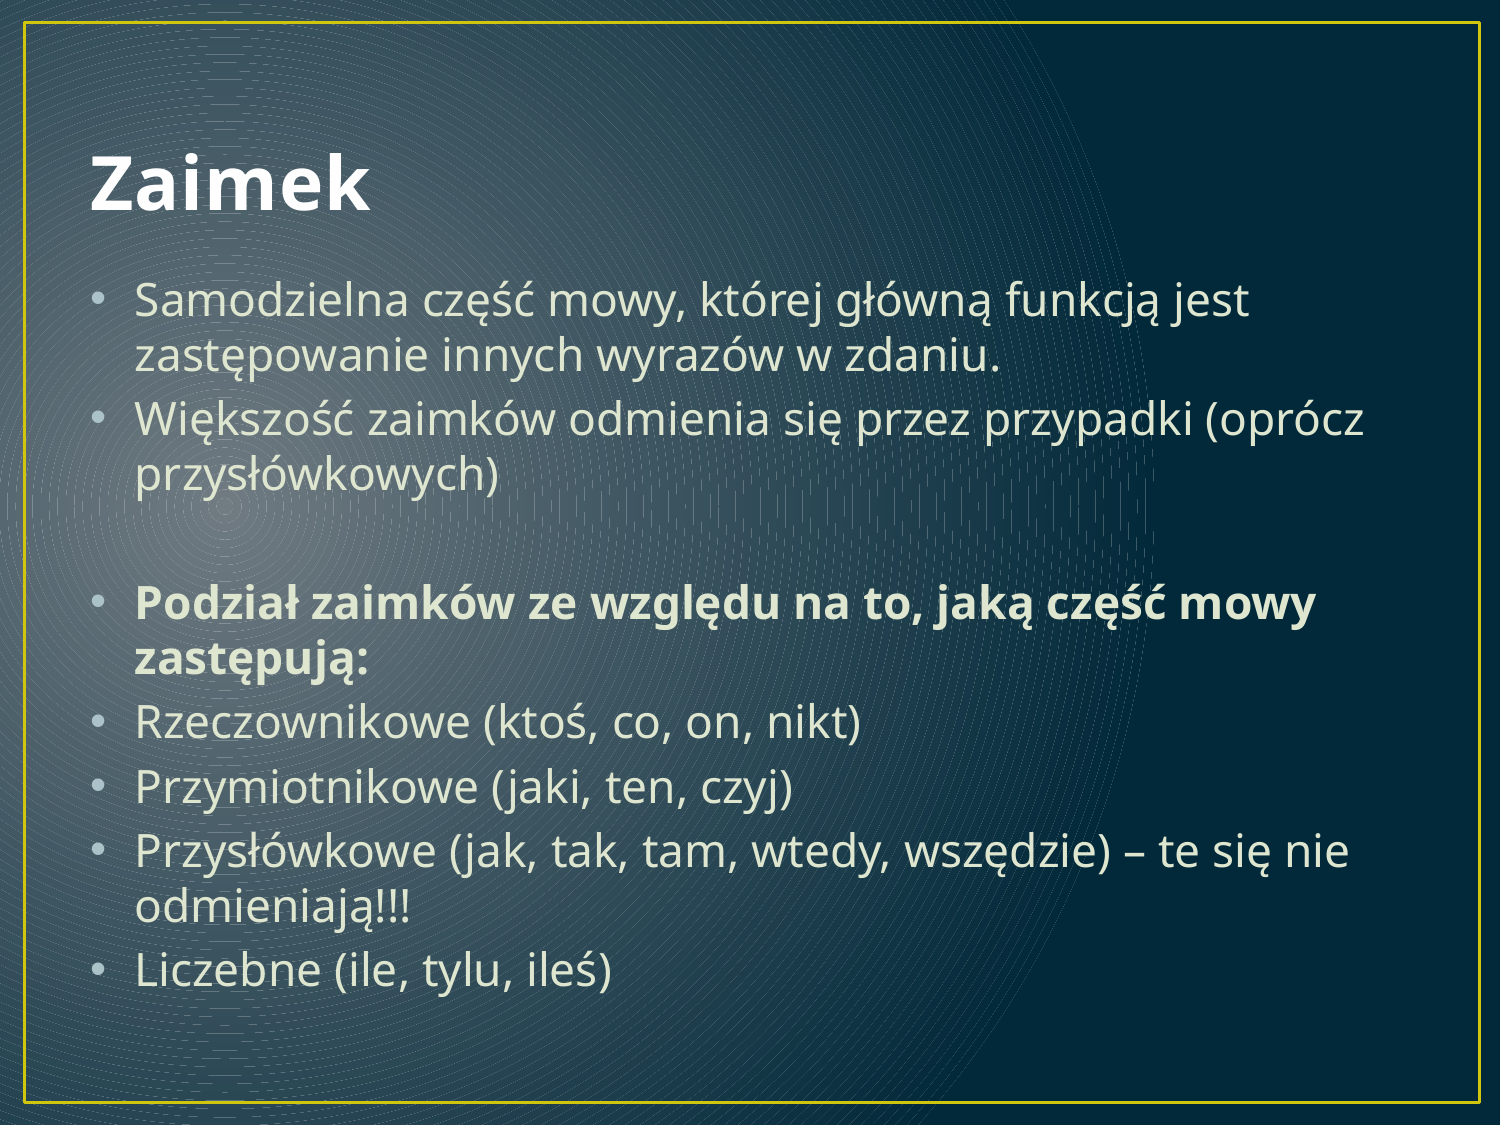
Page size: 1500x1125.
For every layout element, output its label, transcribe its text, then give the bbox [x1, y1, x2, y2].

list Samodzielna część mowy, której główną funkcją jest zastępowanie innych wyrazów w zdaniu. Większość zaimków odmienia się przez przypadki (oprócz przysłówkowych) Podział zaimków ze względu na to, jaką część mowy zastępują: Rzeczownikowe (ktoś, co, on, nikt) Przymiotnikowe (jaki, ten, czyj) Przysłówkowe (jak, tak, tam, wtedy, wszędzie) – te się nie odmieniają!!! Liczebne (ile, tylu, ileś) [75, 262, 1425, 1005]
title Zaimek [75, 45, 1425, 233]
